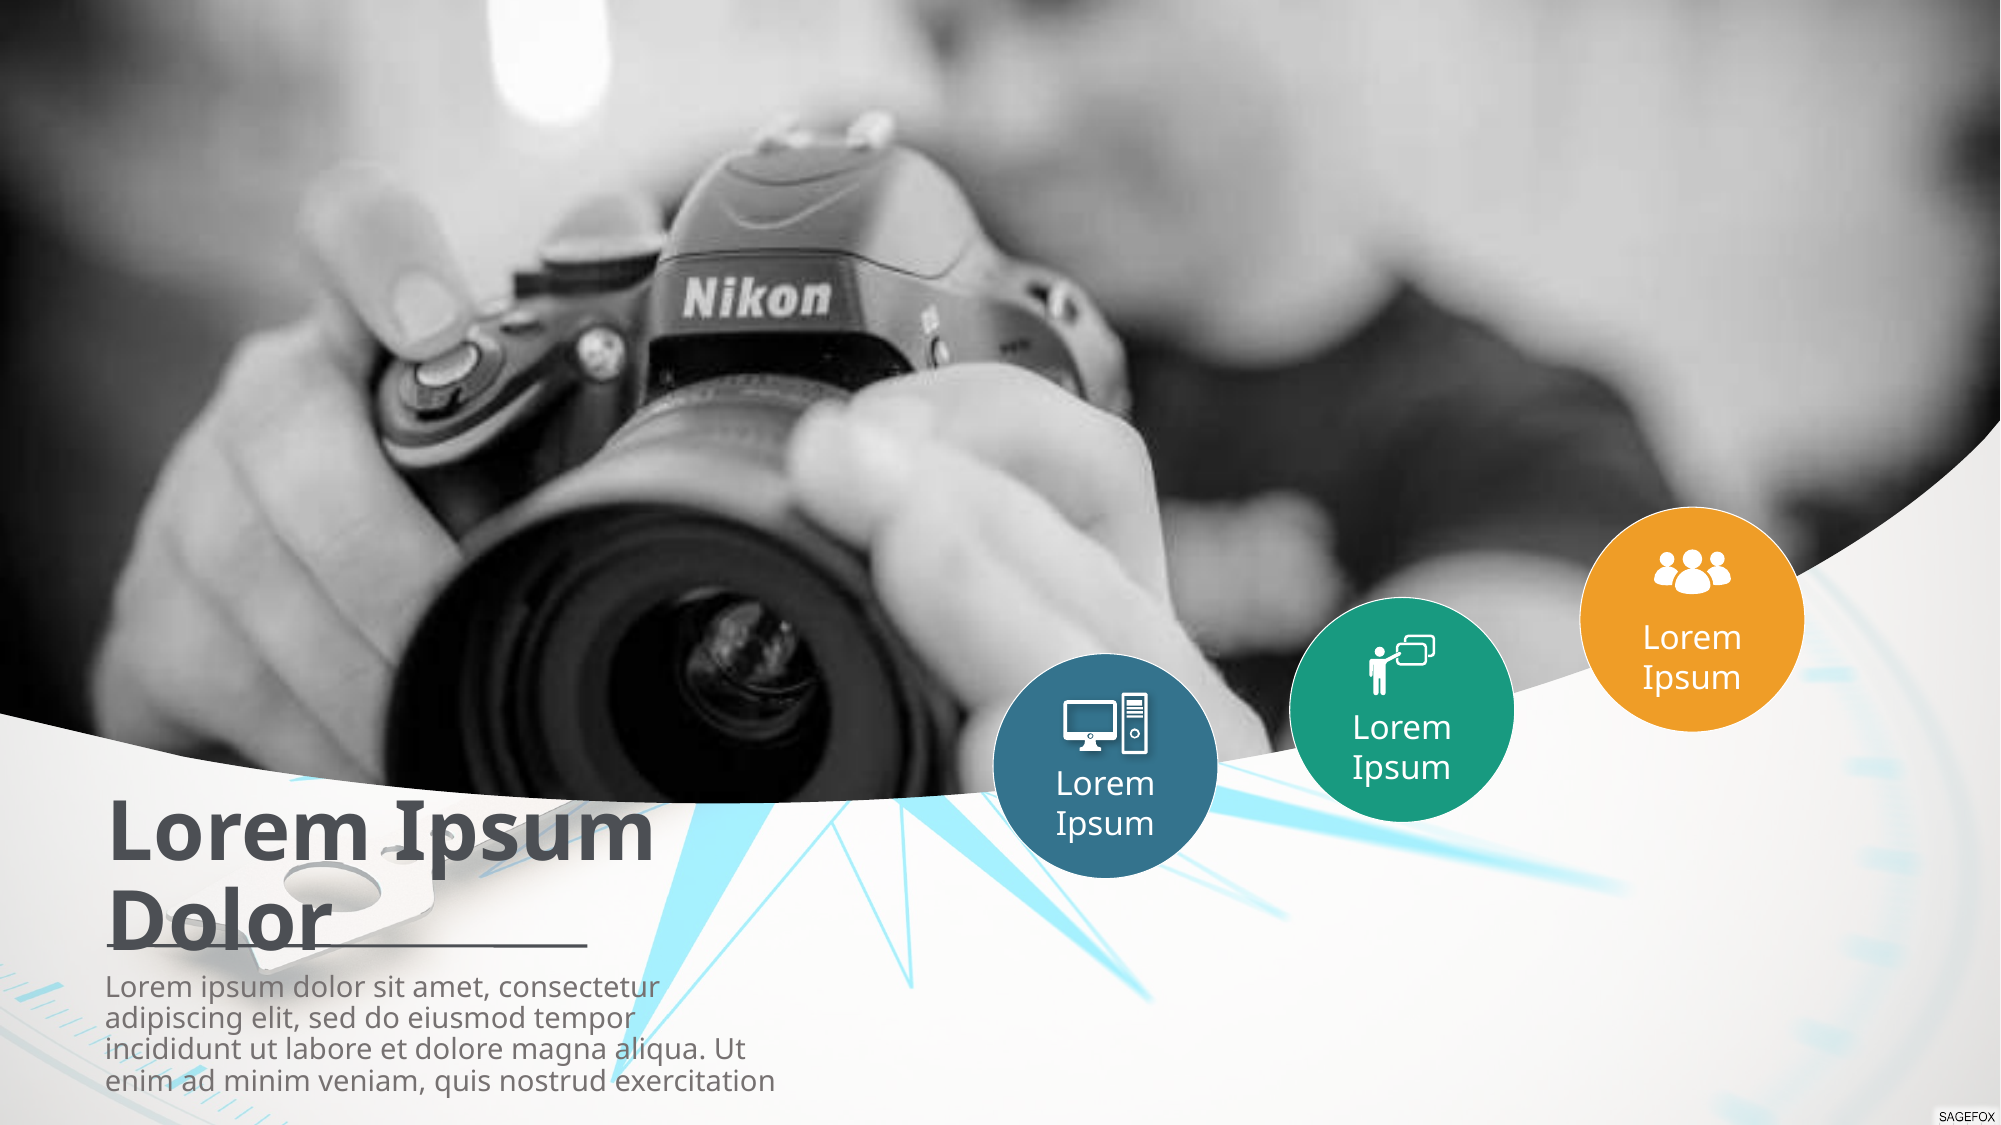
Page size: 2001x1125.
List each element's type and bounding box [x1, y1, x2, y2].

text_box [104, 832, 857, 1108]
text_box [0, 0, 2000, 805]
text_box [992, 653, 1218, 879]
text_box [1289, 597, 1515, 823]
text_box [1579, 507, 1805, 733]
picture [1936, 1111, 1997, 1125]
